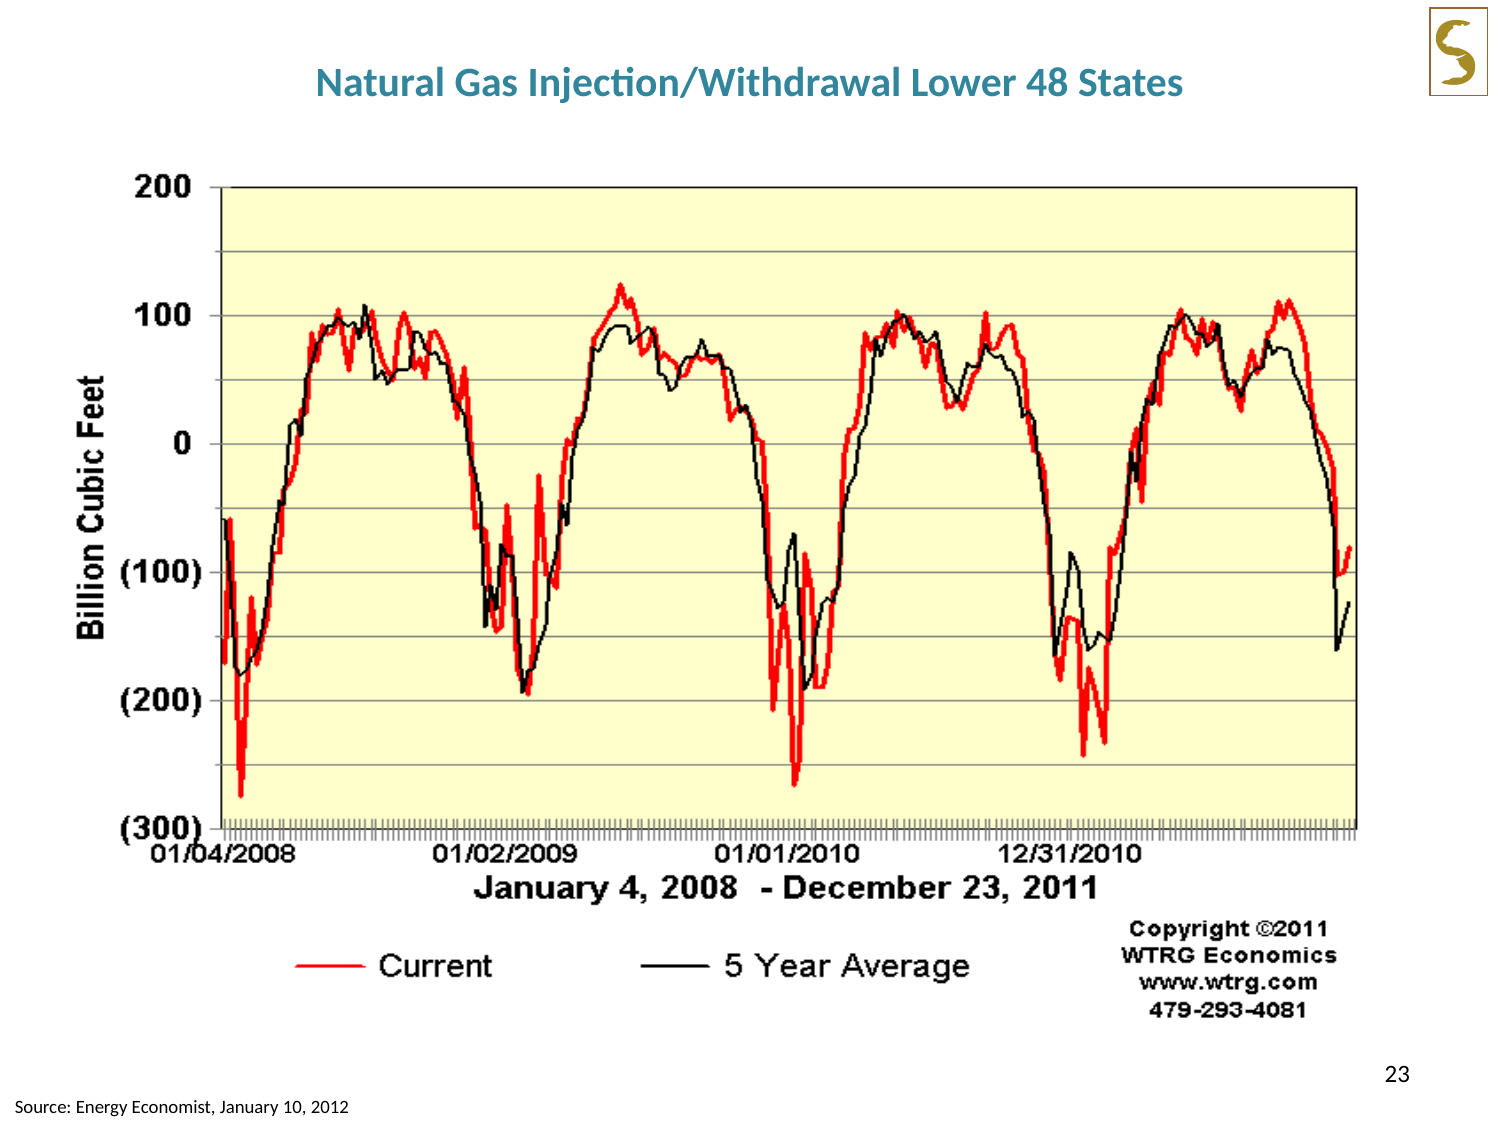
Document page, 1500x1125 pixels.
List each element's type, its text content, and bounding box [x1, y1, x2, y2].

picture [30, 167, 1451, 1032]
text_box Source: Energy Economist, January 10, 2012 [0, 1087, 514, 1125]
text_box Natural Gas Injection/Withdrawal Lower 48 States [212, 47, 1288, 112]
picture [1430, 8, 1488, 95]
slide_number 23 [1074, 1042, 1425, 1103]
